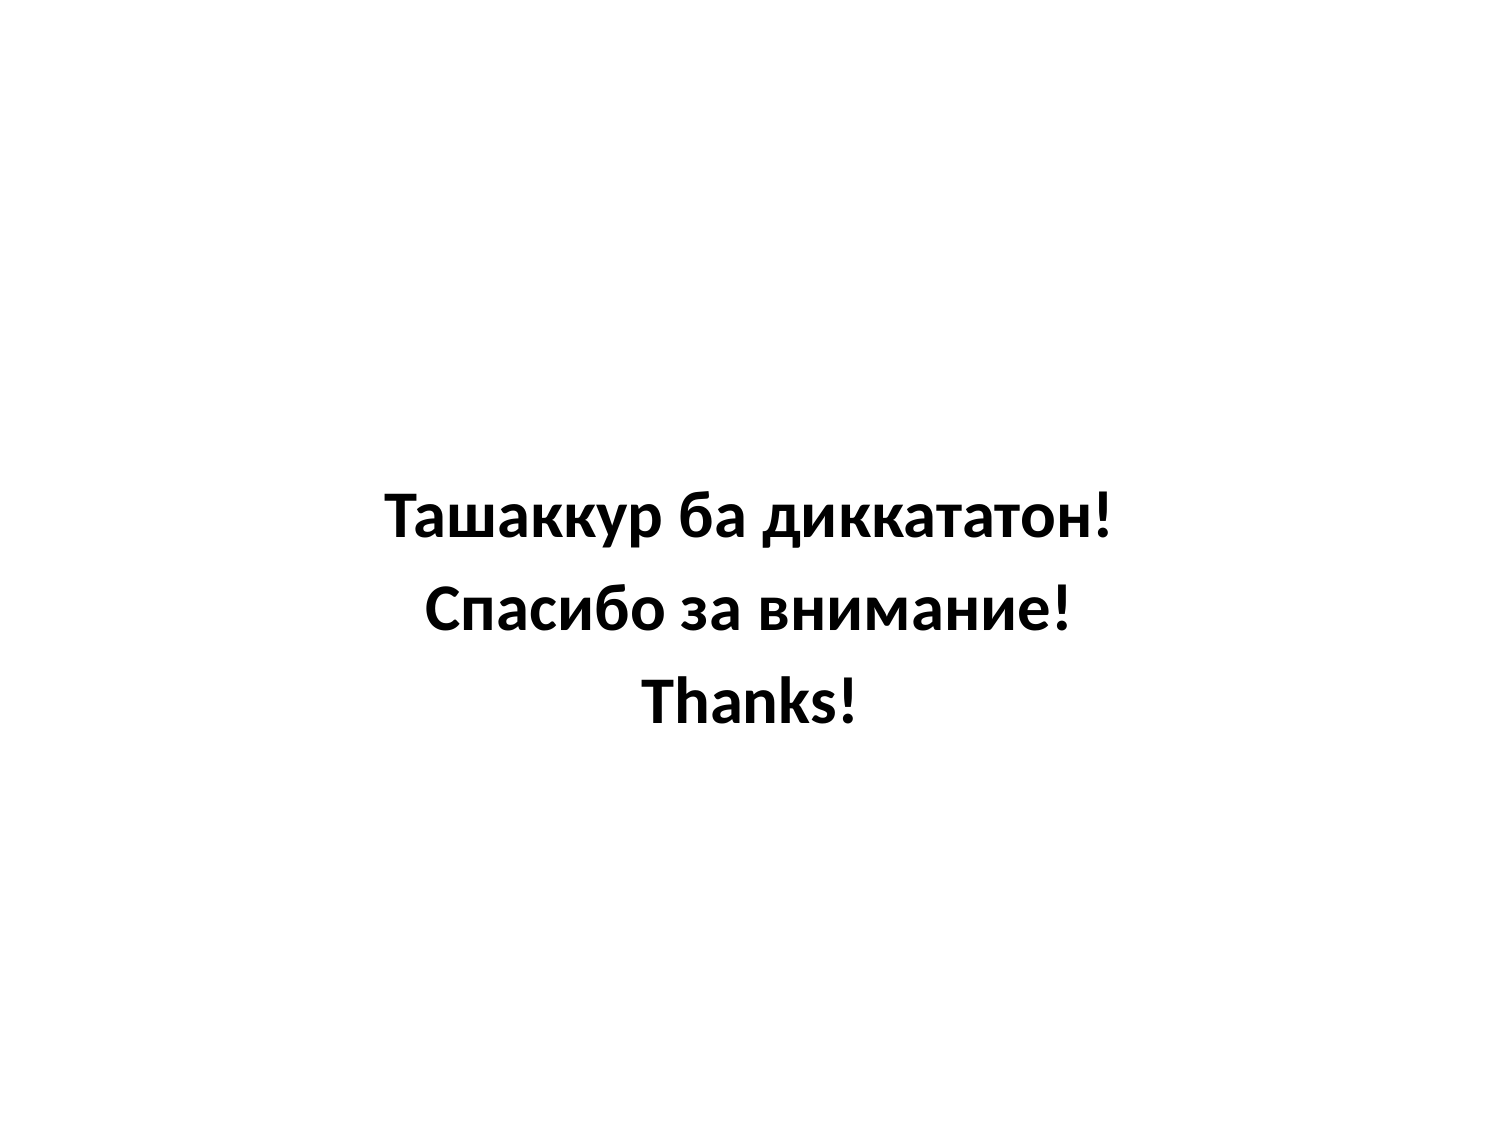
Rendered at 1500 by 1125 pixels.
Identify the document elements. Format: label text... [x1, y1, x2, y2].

list Ташаккур ба диккататон! Спасибо за внимание! Thanks! [75, 90, 1425, 1005]
